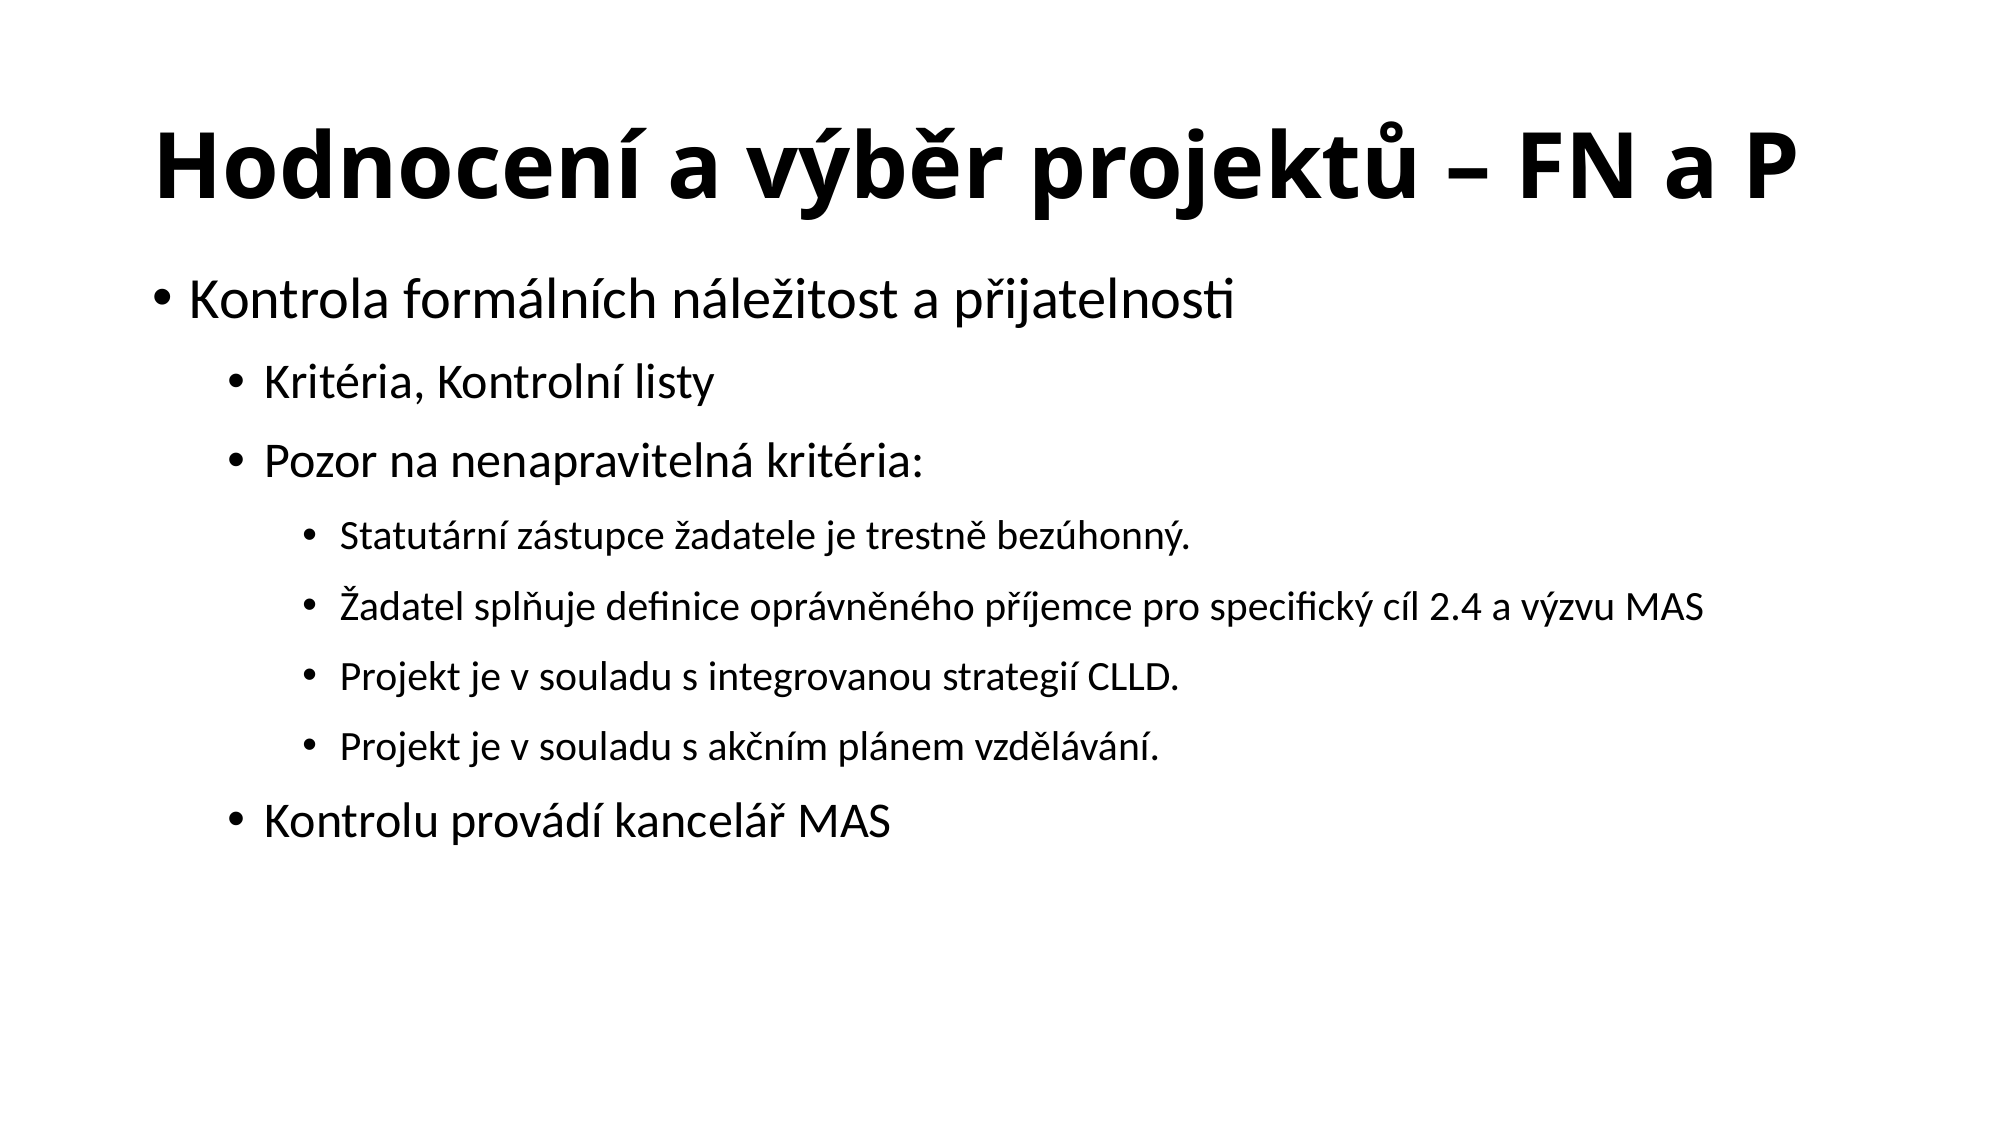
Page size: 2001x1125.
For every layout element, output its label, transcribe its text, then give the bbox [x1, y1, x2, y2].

title Hodnocení a výběr projektů – FN a P [137, 59, 1863, 260]
list Kontrola formálních náležitost a přijatelnosti Kritéria, Kontrolní listy Pozor na nenapravitelná kritéria: Statutární zástupce žadatele je trestně bezúhonný. Žadatel splňuje definice oprávněného příjemce pro specifický cíl 2.4 a výzvu MAS Projekt je v souladu s integrovanou strategií CLLD. Projekt je v souladu s akčním plánem vzdělávání. Kontrolu provádí kancelář MAS [137, 260, 1863, 1087]
